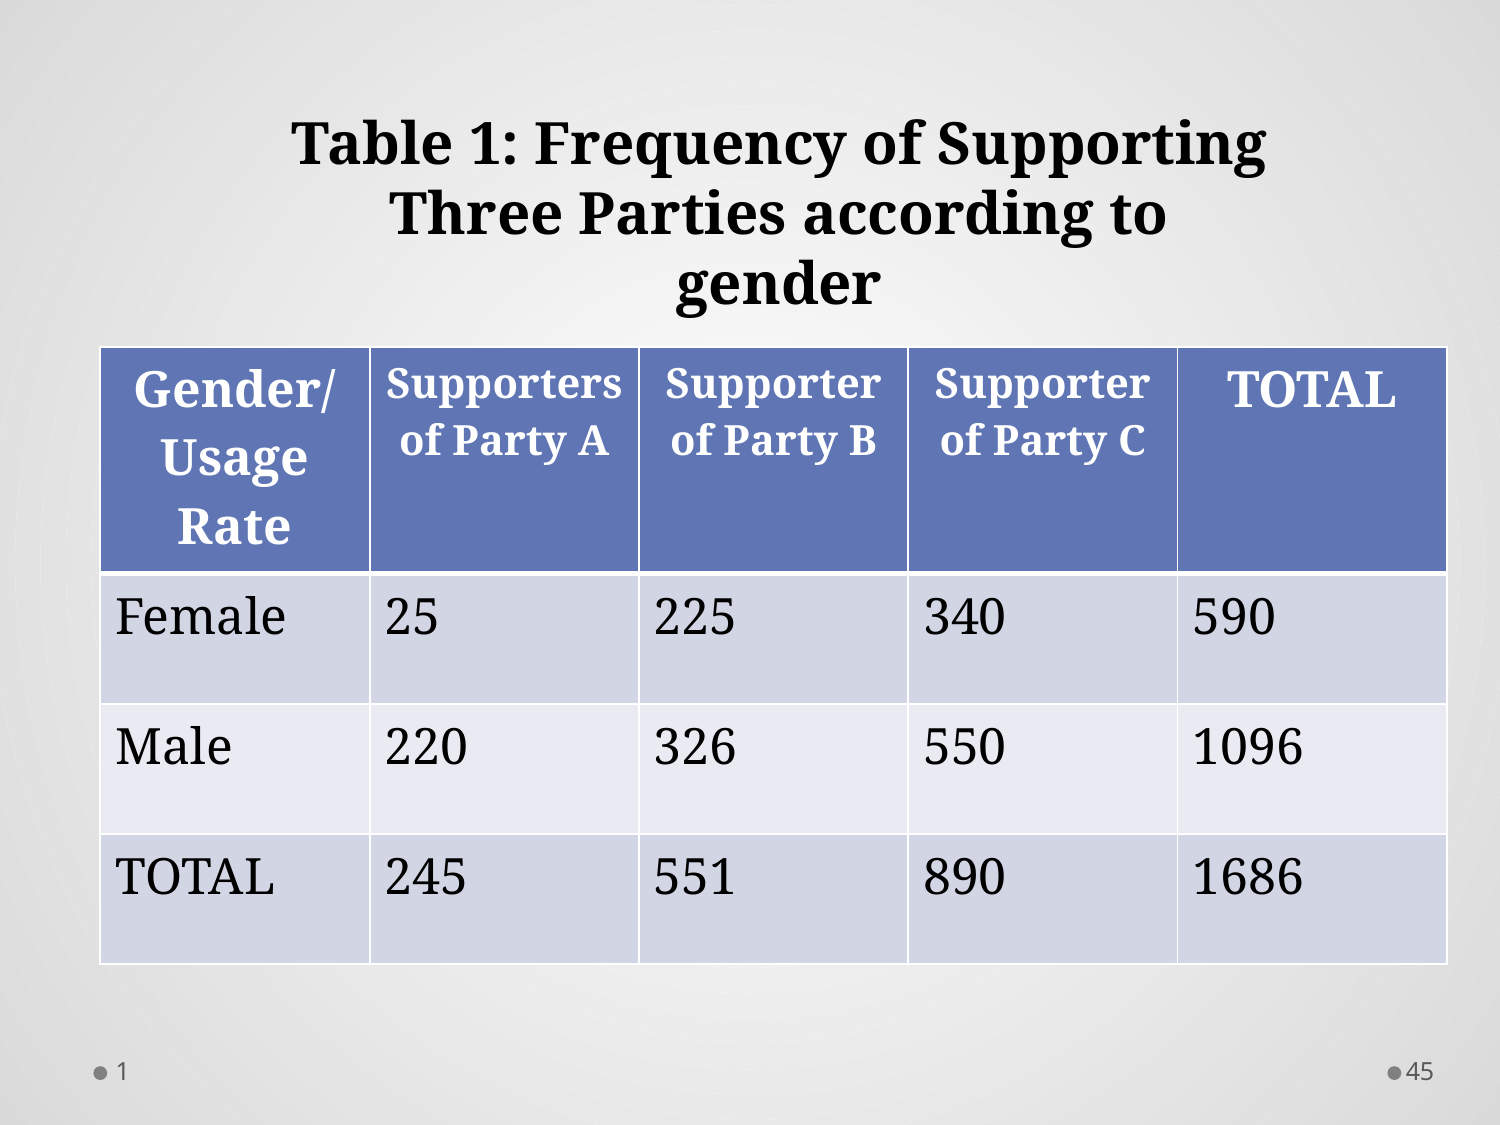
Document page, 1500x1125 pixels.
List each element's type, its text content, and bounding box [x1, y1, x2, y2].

table_cell Male [101, 705, 369, 833]
text_box Table 1: Frequency of Supporting Three Parties according to gender [265, 98, 1294, 324]
table_cell 1096 [1178, 705, 1446, 833]
table_cell Female [101, 576, 369, 703]
table_cell TOTAL [101, 835, 369, 963]
table_header Supporters of Party A [371, 348, 638, 571]
table_header Supporter of Party C [909, 348, 1177, 571]
table_cell 1686 [1178, 835, 1446, 963]
table_cell 220 [371, 705, 638, 833]
table_cell 245 [371, 835, 638, 963]
table_header TOTAL [1178, 348, 1446, 571]
table_cell 551 [640, 835, 907, 963]
table_cell 340 [909, 576, 1177, 703]
table_cell 550 [909, 705, 1177, 833]
table_header Supporter of Party B [640, 348, 907, 571]
table_cell 590 [1178, 576, 1446, 703]
slide_number 44 [1401, 1042, 1494, 1103]
table_cell 890 [909, 835, 1177, 963]
footer 1 [108, 1042, 576, 1103]
table_header Gender/ Usage Rate [101, 348, 369, 571]
table_cell 225 [640, 576, 907, 703]
table_cell 25 [371, 576, 638, 703]
table_cell 326 [640, 705, 907, 833]
